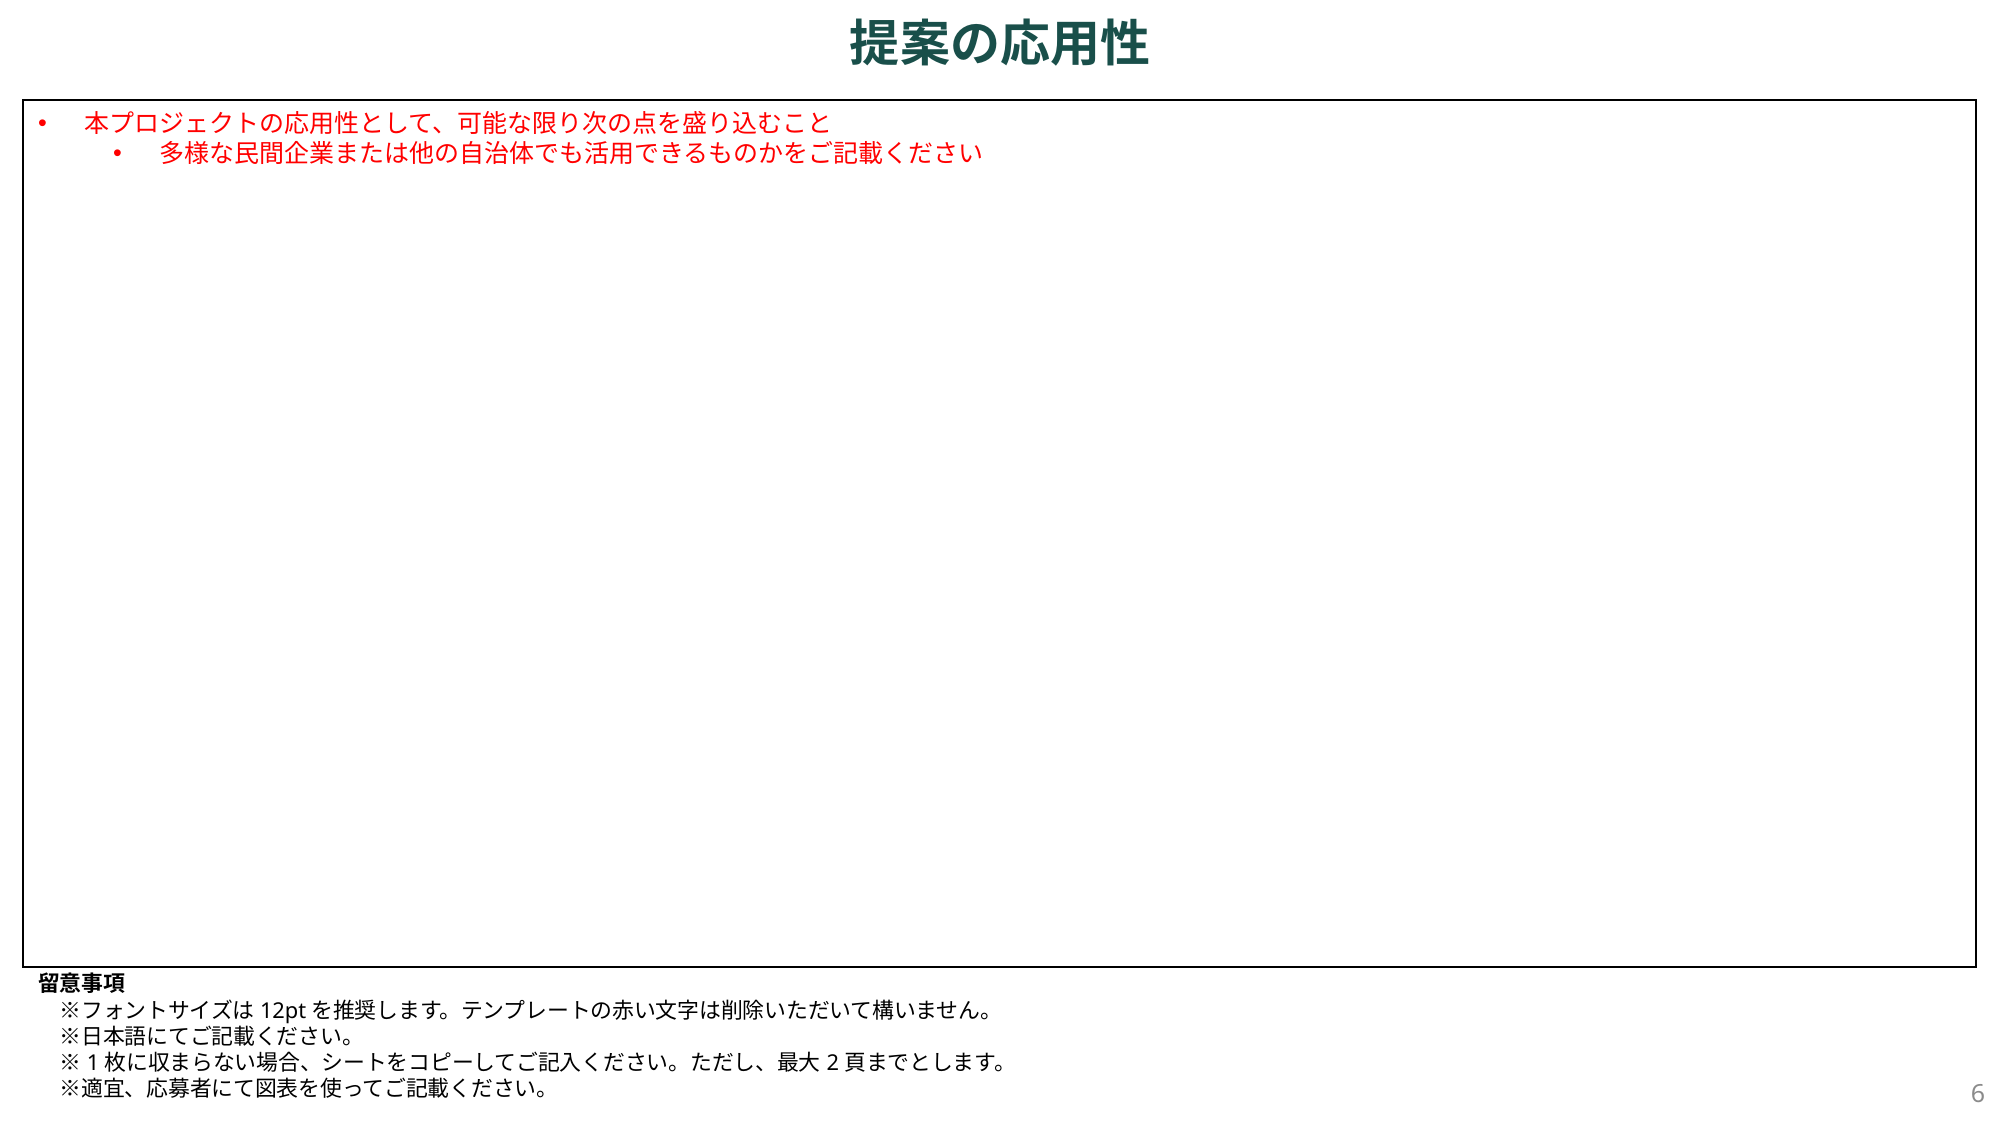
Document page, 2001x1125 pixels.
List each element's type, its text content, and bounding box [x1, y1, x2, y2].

slide_number 6 [1550, 1064, 2000, 1125]
title 提案の応用性 [0, 0, 2000, 91]
text_box 留意事項 ※フォントサイズは12ptを推奨します。テンプレートの赤い文字は削除いただいて構いません。 ※日本語にてご記載ください。 ※1枚に収まらない場合、シートをコピーしてご記入ください。ただし、最大2頁までとします。 ※適宜、応募者にて図表を使ってご記載ください。 [23, 962, 1977, 1109]
text_box 本プロジェクトの応用性として、可能な限り次の点を盛り込むこと 多様な民間企業または他の自治体でも活用できるものかをご記載ください [22, 99, 1977, 968]
